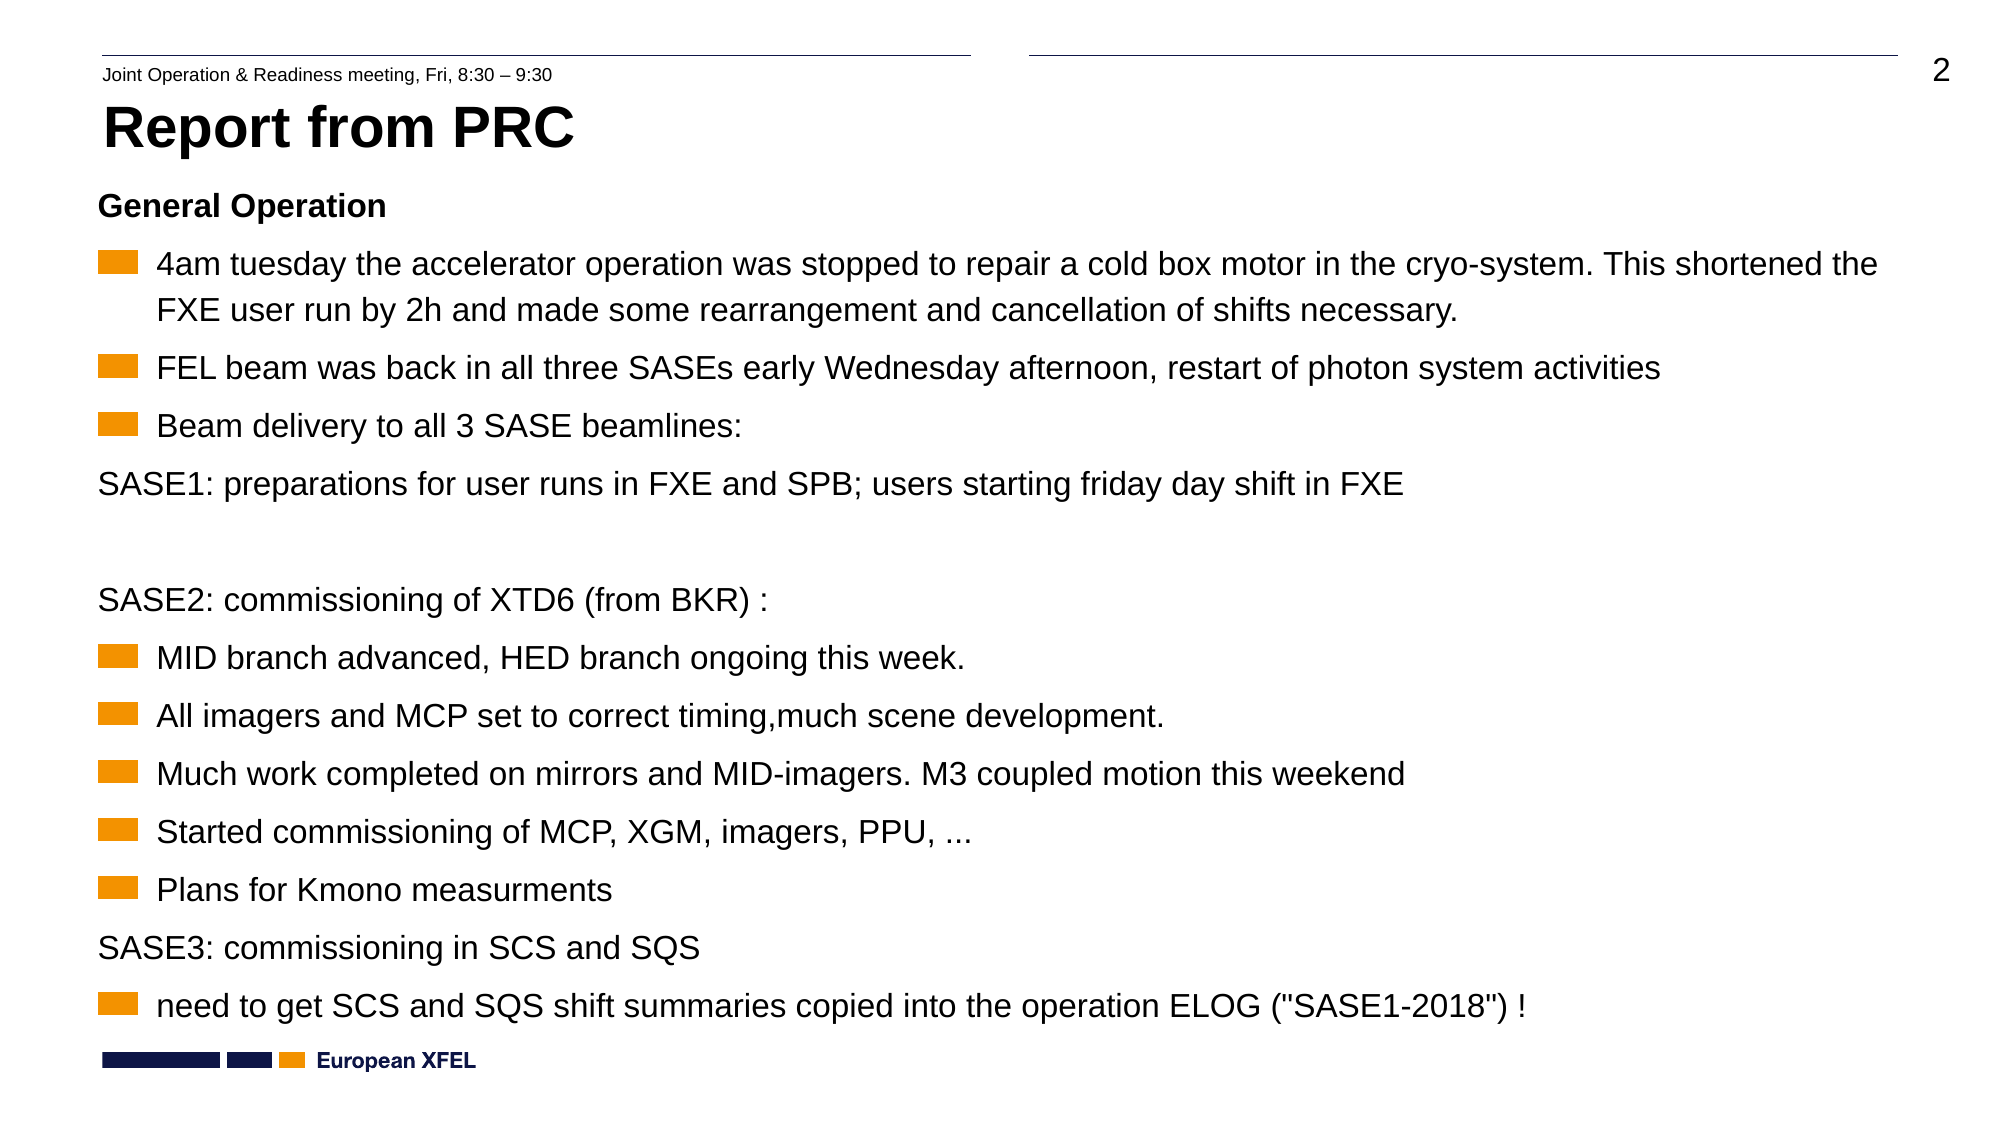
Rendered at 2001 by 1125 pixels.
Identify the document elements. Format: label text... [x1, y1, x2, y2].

list General Operation 4am tuesday the accelerator operation was stopped to repair a cold box motor in the cryo-system. This shortened the FXE user run by 2h and made some rearrangement and cancellation of shifts necessary. FEL beam was back in all three SASEs early Wednesday afternoon, restart of photon system activities Beam delivery to all 3 SASE beamlines: SASE1: preparations for user runs in FXE and SPB; users starting friday day shift in FXE SASE2: commissioning of XTD6 (from BKR) : MID branch advanced, HED branch ongoing this week. All imagers and MCP set to correct timing,much scene development. Much work completed on mirrors and MID-imagers. M3 coupled motion this weekend Started commissioning of MCP, XGM, imagers, PPU, ... Plans for Kmono measurments SASE3: commissioning in SCS and SQS need to get SCS and SQS shift summaries copied into the operation ELOG ("SASE1-2018") ! [97, 178, 1893, 1041]
title Report from PRC [103, 30, 1901, 159]
